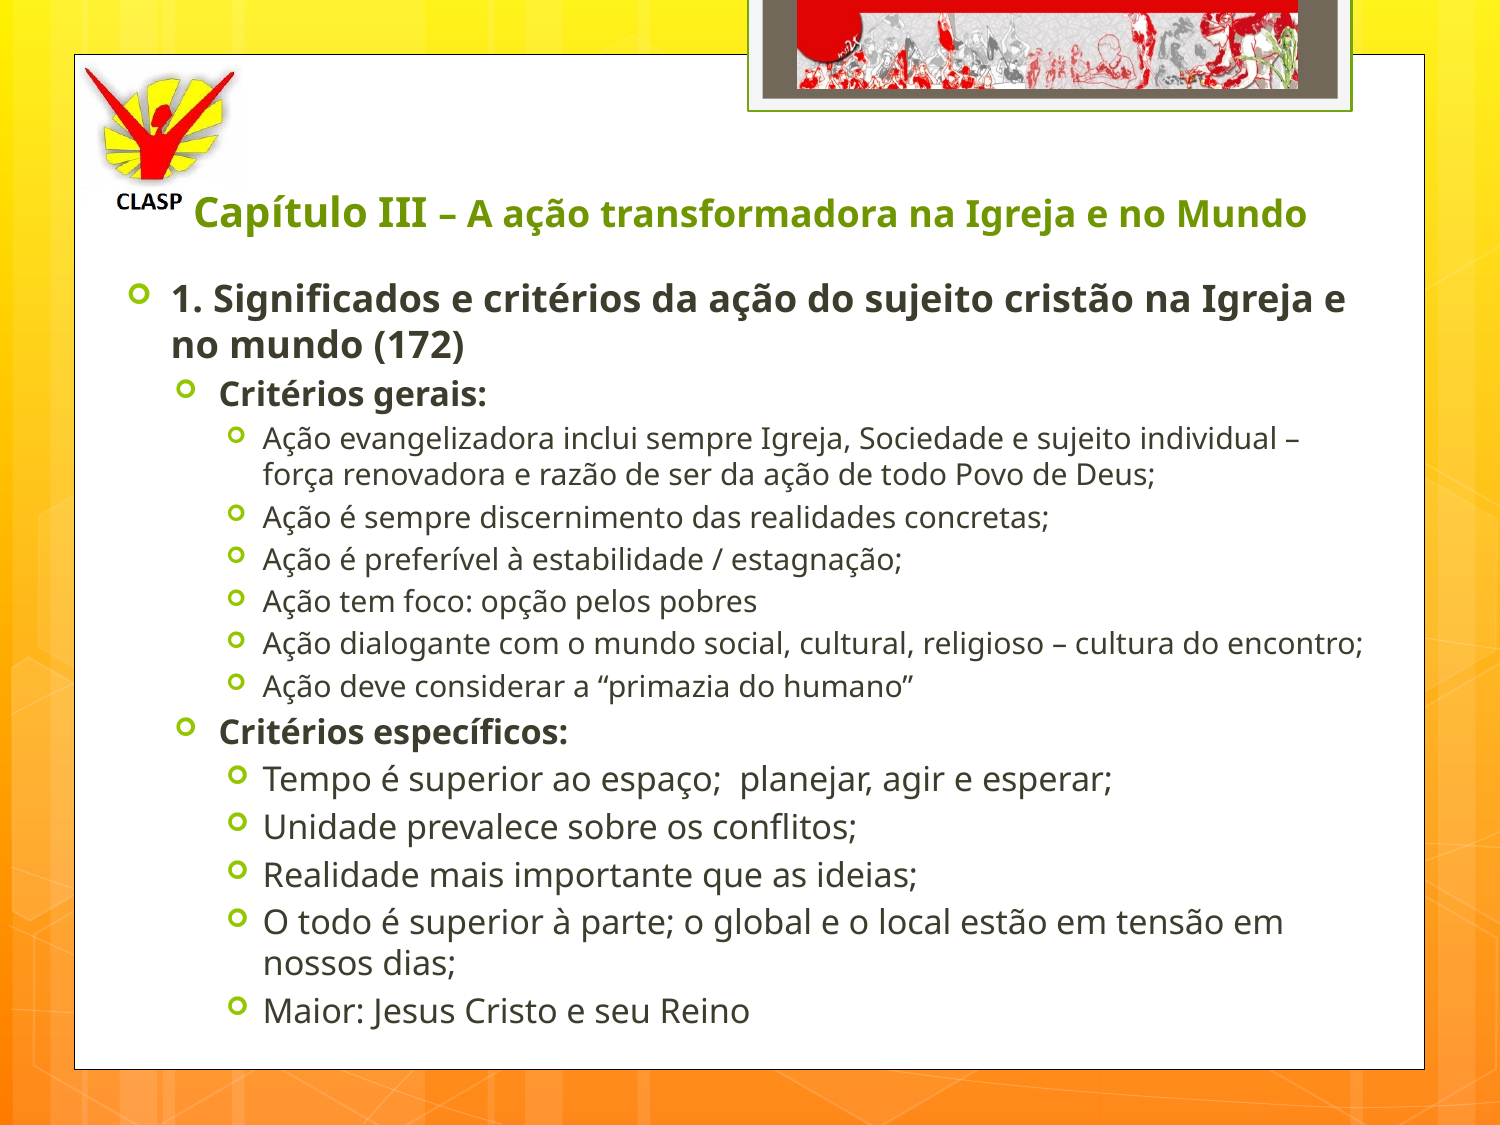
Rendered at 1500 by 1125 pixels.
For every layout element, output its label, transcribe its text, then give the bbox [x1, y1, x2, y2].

title Capítulo III – A ação transformadora na Igreja e no Mundo [171, 168, 1324, 244]
picture [76, 58, 243, 220]
picture [796, 0, 1298, 90]
list 1. Significados e critérios da ação do sujeito cristão na Igreja e no mundo (172) Critérios gerais: Ação evangelizadora inclui sempre Igreja, Sociedade e sujeito individual – força renovadora e razão de ser da ação de todo Povo de Deus; Ação é sempre discernimento das realidades concretas; Ação é preferível à estabilidade / estagnação; Ação tem foco: opção pelos pobres Ação dialogante com o mundo social, cultural, religioso – cultura do encontro; Ação deve considerar a “primazia do humano” Critérios específicos: Tempo é superior ao espaço; planejar, agir e esperar; Unidade prevalece sobre os conflitos; Realidade mais importante que as ideias; O todo é superior à parte; o global e o local estão em tensão em nossos dias; Maior: Jesus Cristo e seu Reino [100, 267, 1388, 1059]
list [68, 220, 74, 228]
